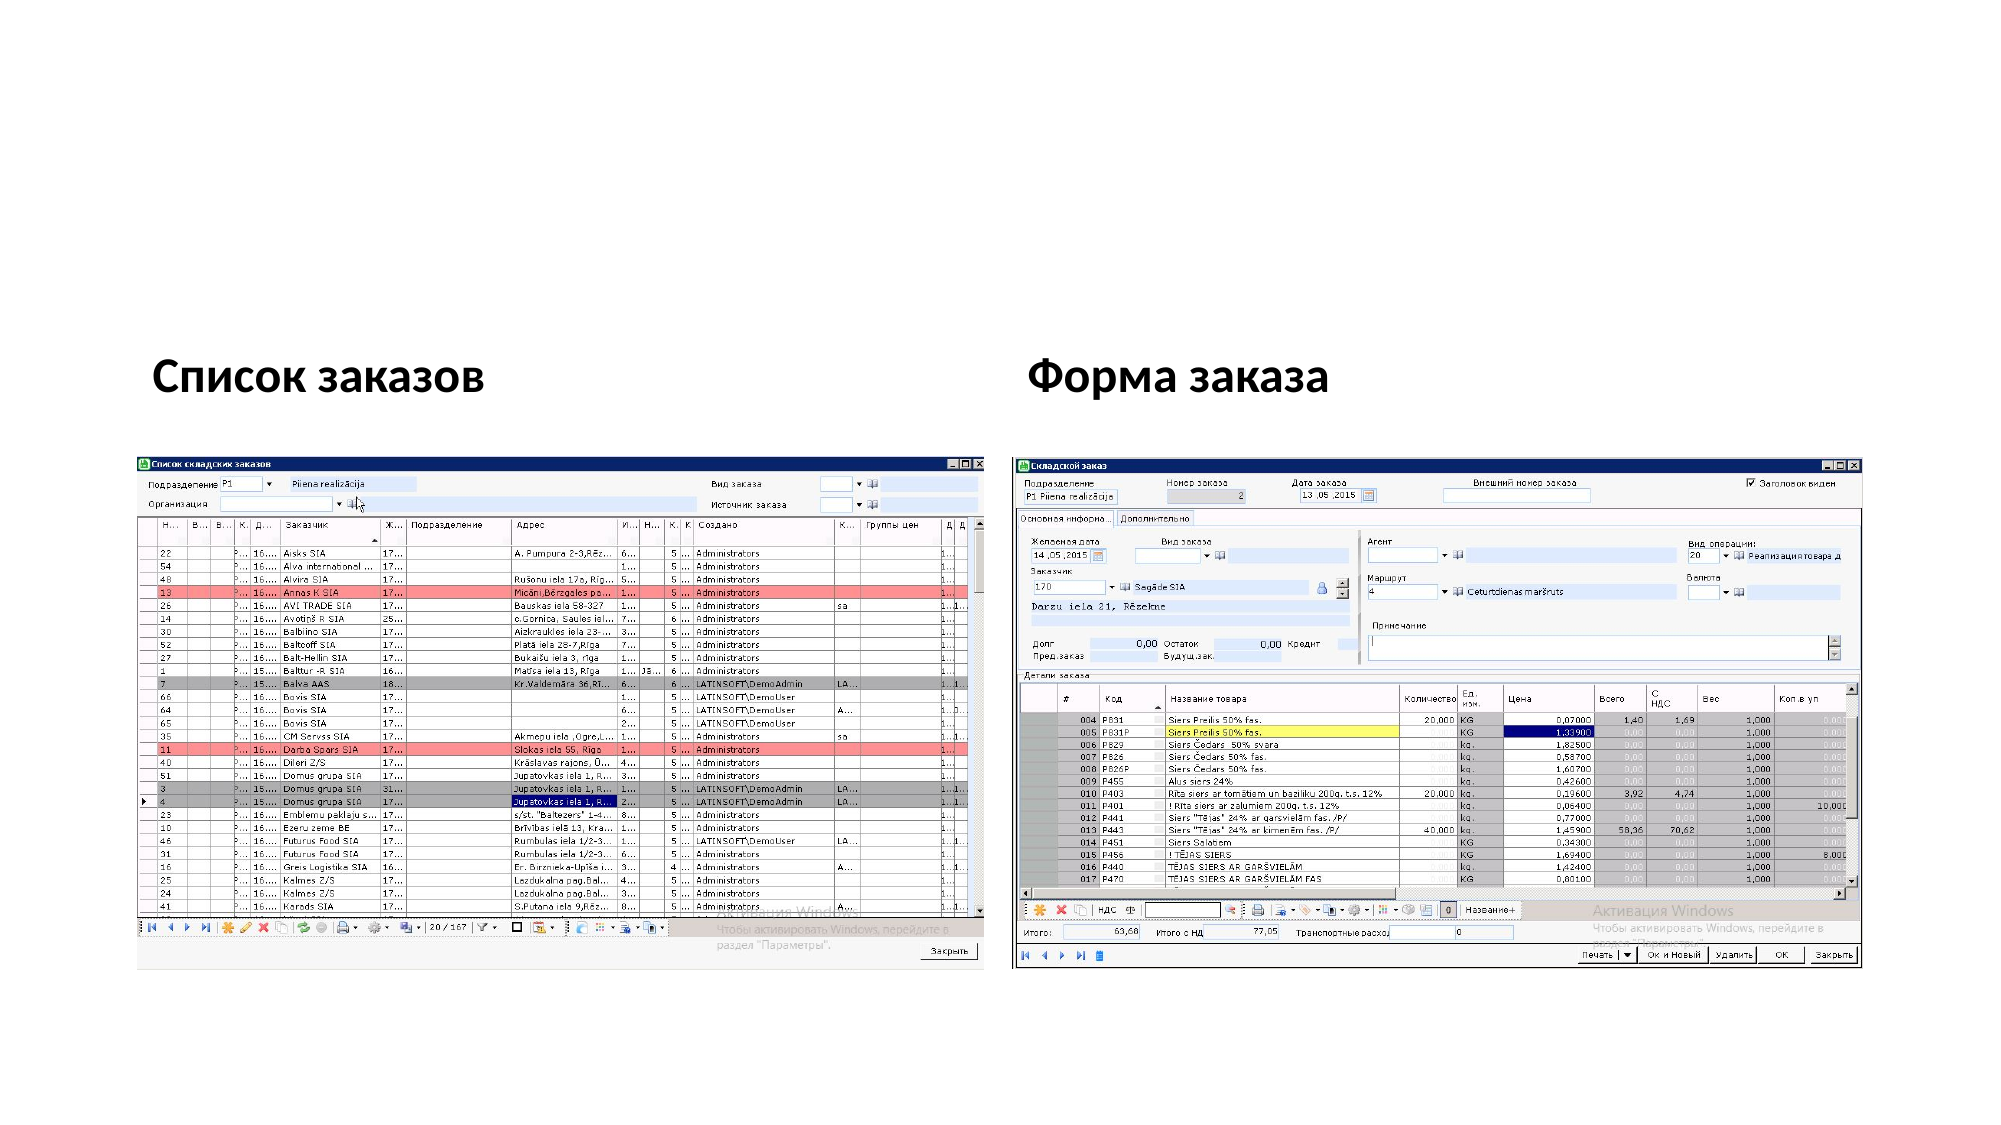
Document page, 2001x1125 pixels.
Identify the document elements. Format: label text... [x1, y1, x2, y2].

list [1012, 457, 1863, 970]
list Форма заказа [1012, 275, 1863, 411]
list Список заказов [137, 275, 984, 411]
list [137, 456, 984, 970]
